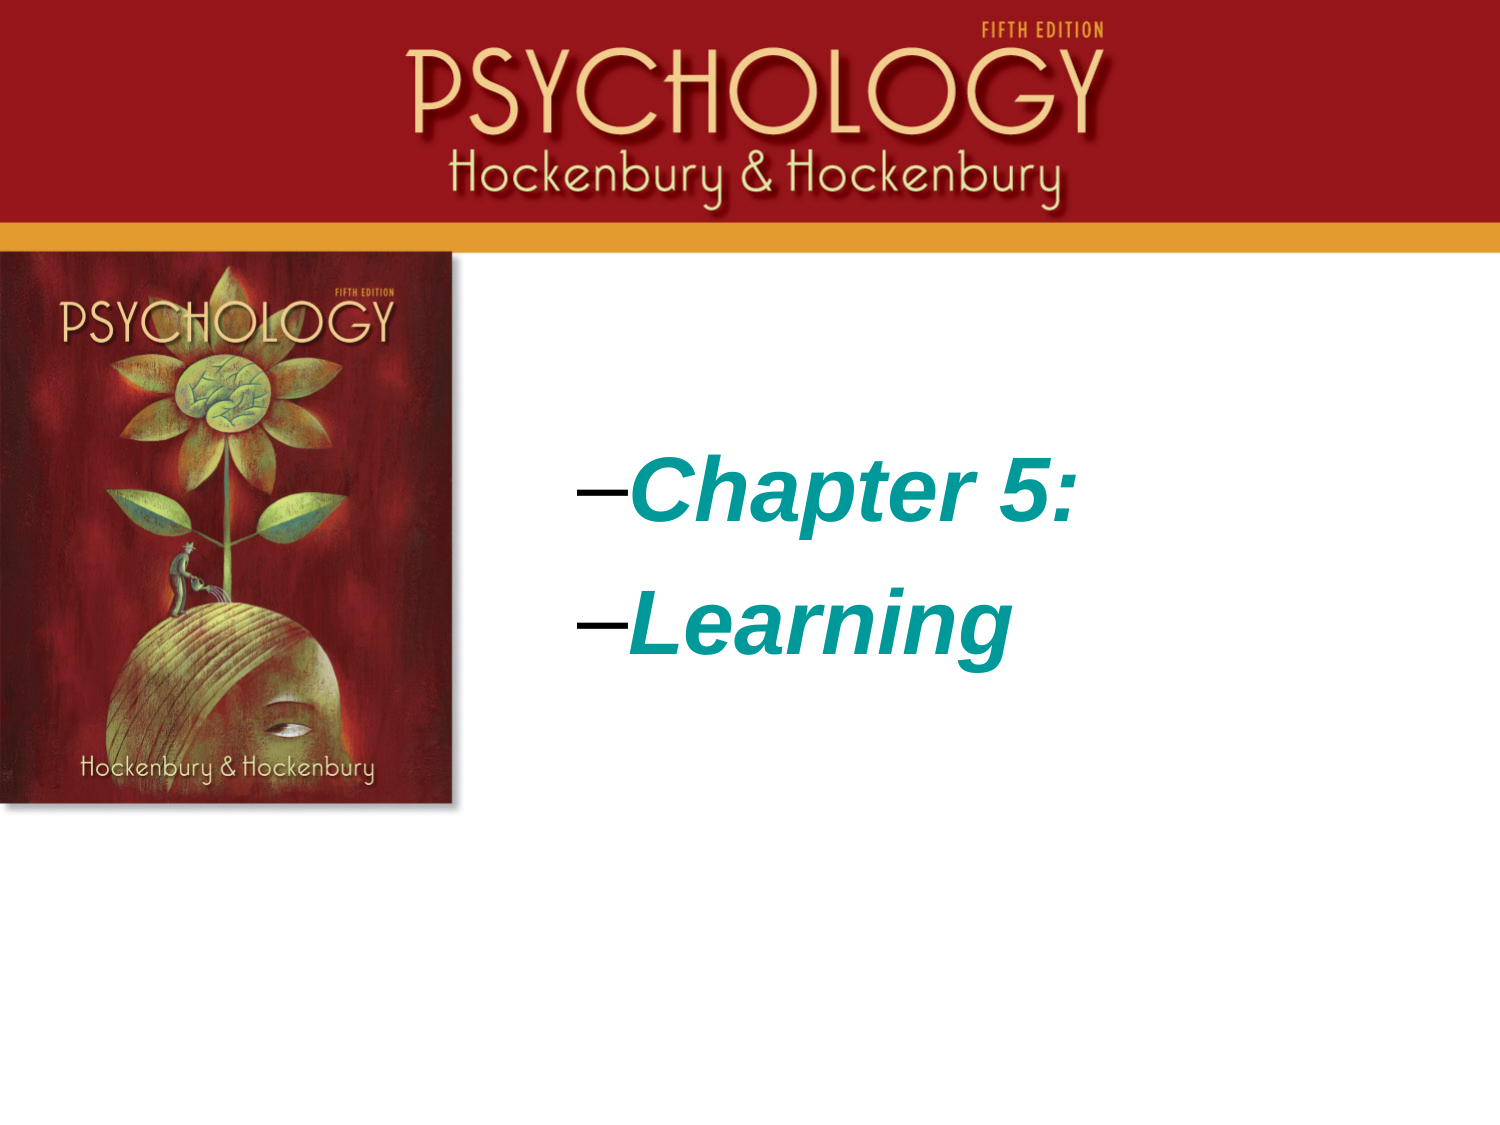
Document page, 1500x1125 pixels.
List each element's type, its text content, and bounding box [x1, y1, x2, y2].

subtitle Chapter 5: Learning [487, 421, 1351, 1091]
picture [0, 0, 1500, 818]
